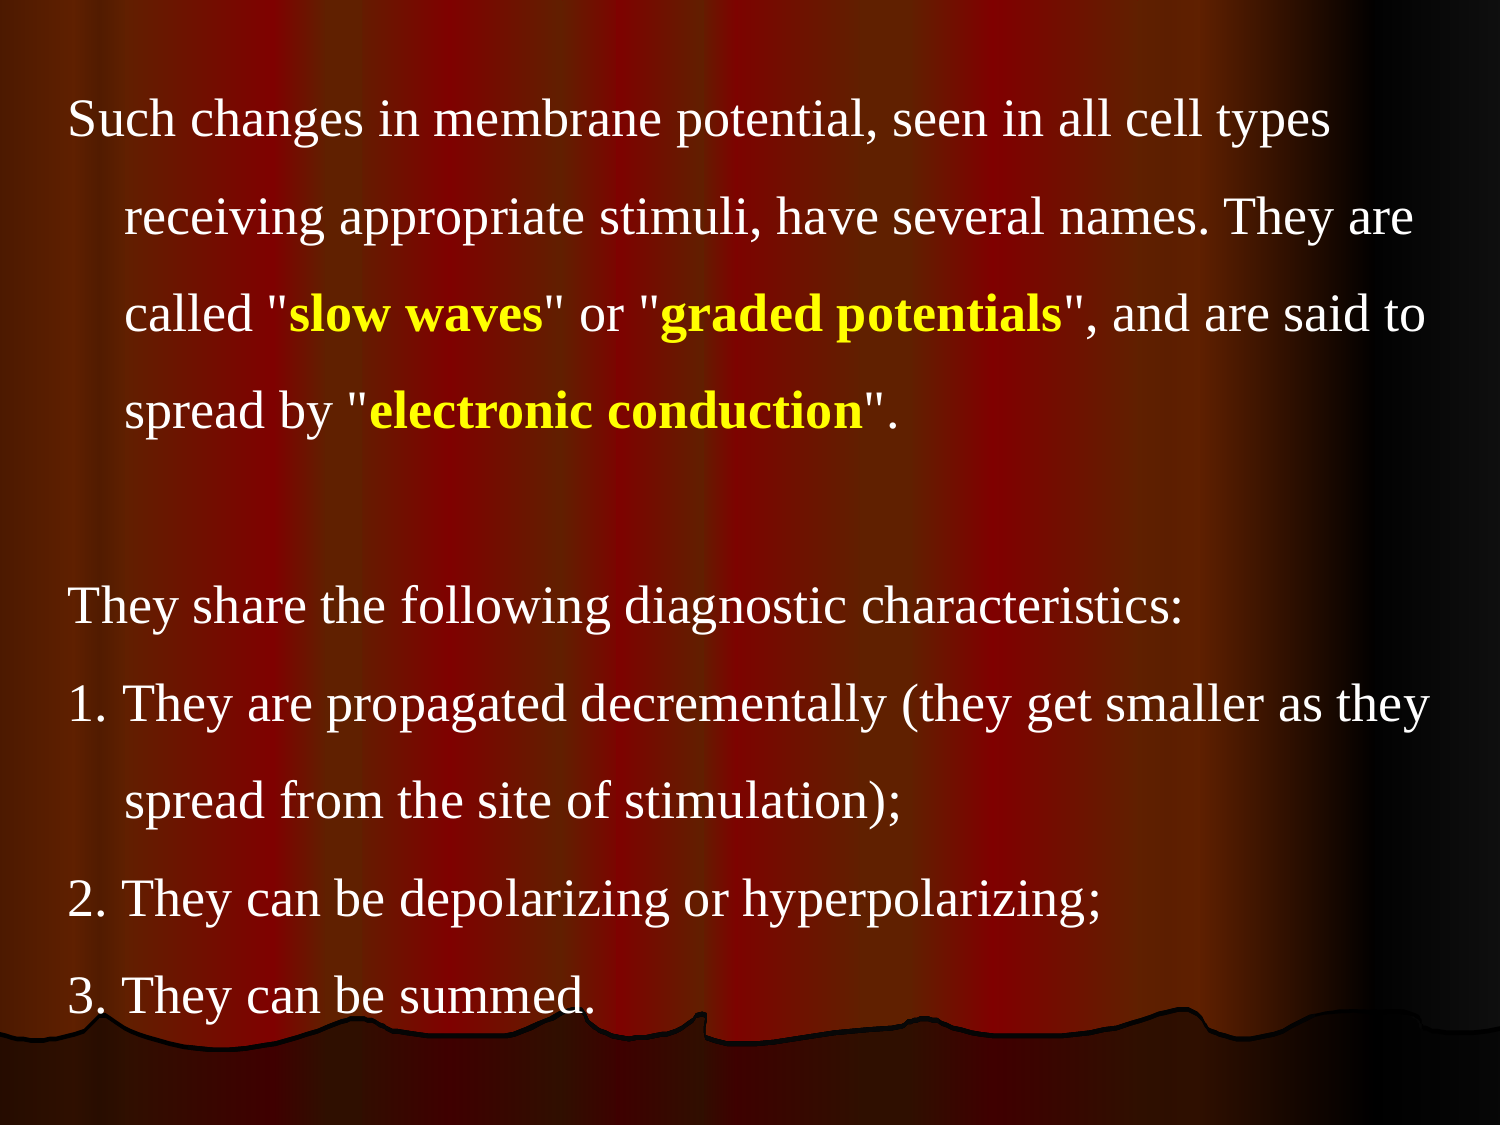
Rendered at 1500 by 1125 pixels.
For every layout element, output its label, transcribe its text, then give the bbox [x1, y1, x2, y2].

text_box Such changes in membrane potential, seen in all cell types receiving appropriate stimuli, have several names. They are called "slow waves" or "graded potentials", and are said to spread by "electronic conduction". They share the following diagnostic characteristics: 1. They are propagated decrementally (they get smaller as they spread from the site of stimulation); 2. They can be depolarizing or hyperpolarizing; 3. They can be summed. [53, 42, 1483, 1032]
